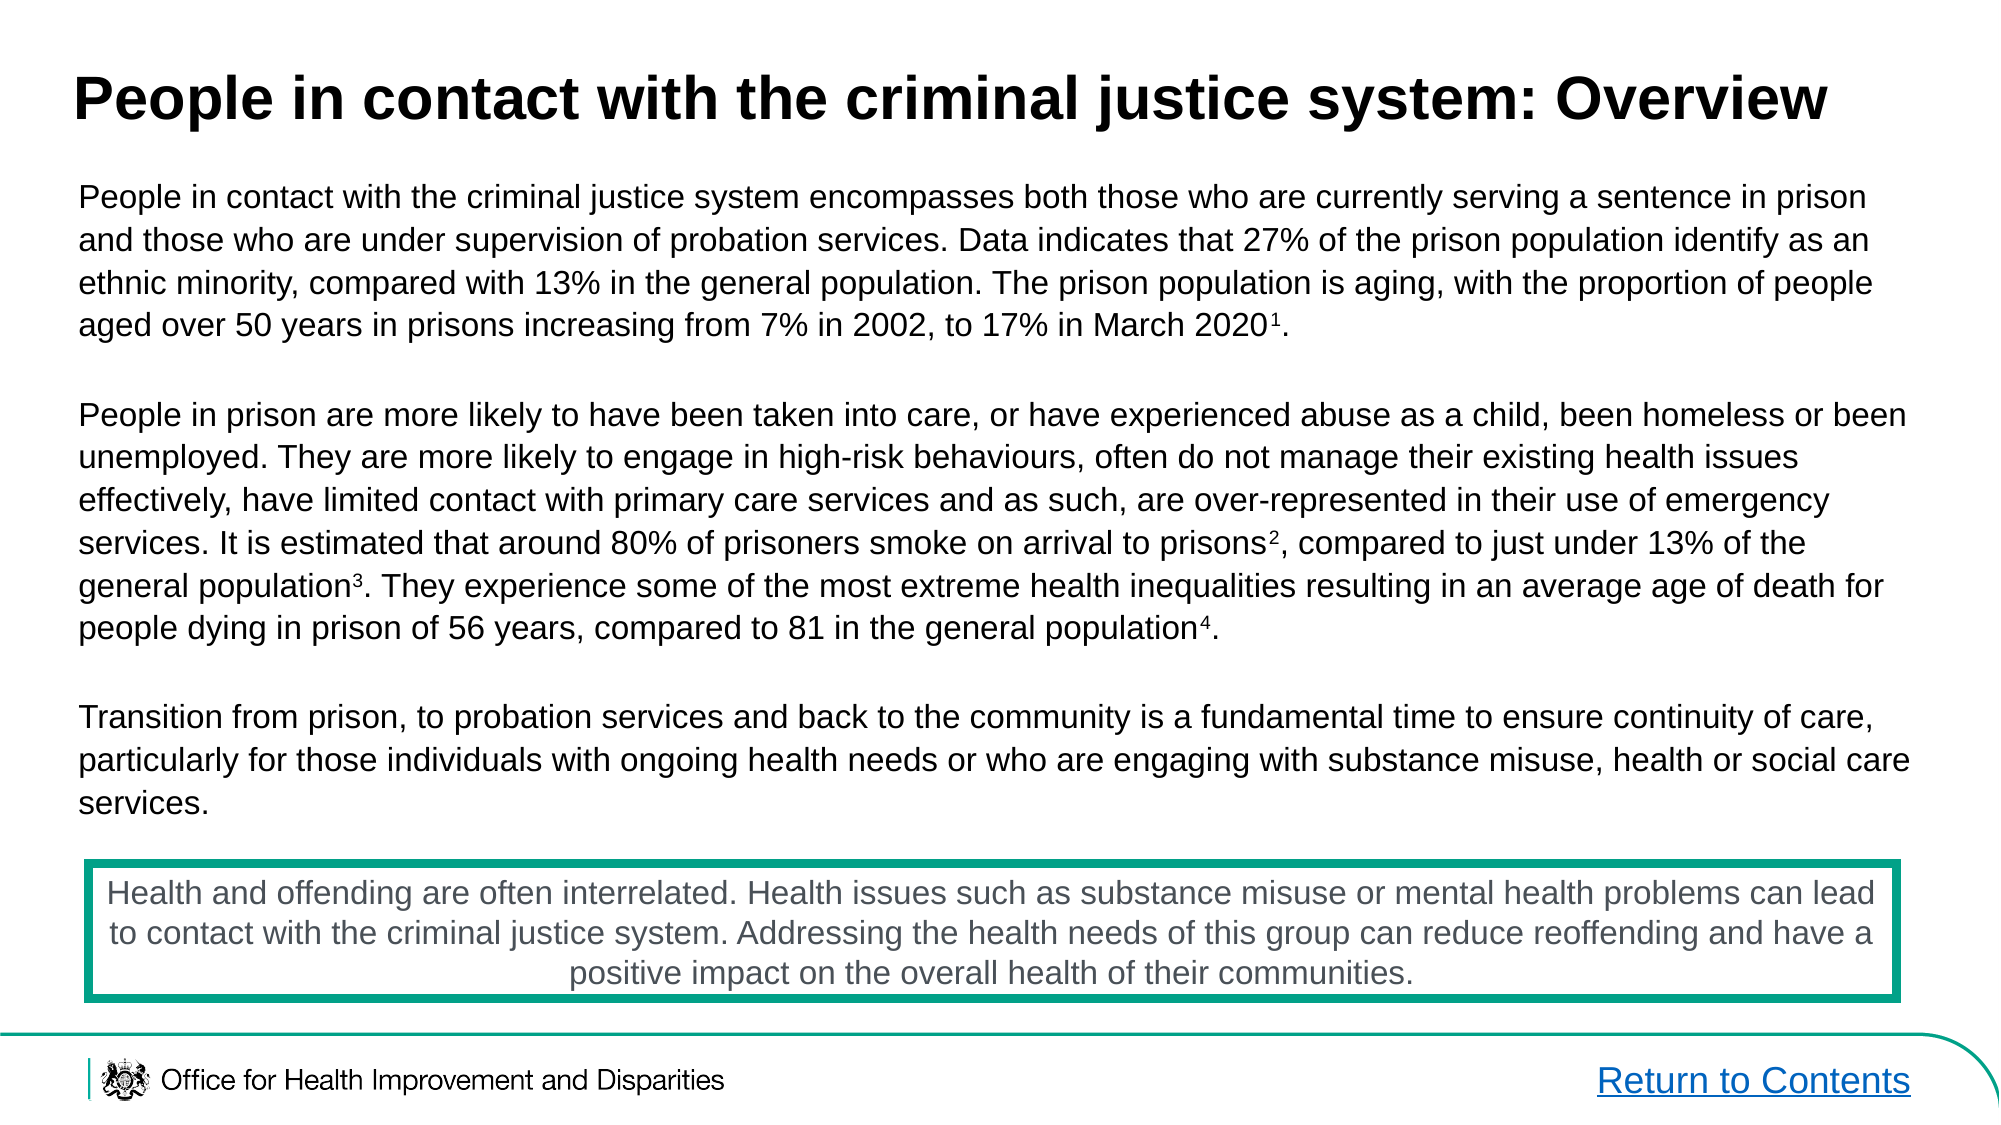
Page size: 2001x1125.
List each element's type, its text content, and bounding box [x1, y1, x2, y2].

list People in contact with the criminal justice system encompasses both those who are currently serving a sentence in prison and those who are under supervision of probation services. Data indicates that 27% of the prison population identify as an ethnic minority, compared with 13% in the general population. The prison population is aging, with the proportion of people aged over 50 years in prisons increasing from 7% in 2002, to 17% in March 20201. People in prison are more likely to have been taken into care, or have experienced abuse as a child, been homeless or been unemployed. They are more likely to engage in high-risk behaviours, often do not manage their existing health issues effectively, have limited contact with primary care services and as such, are over-represented in their use of emergency services. It is estimated that around 80% of prisoners smoke on arrival to prisons2, compared to just under 13% of the general population3. They experience some of the most extreme health inequalities resulting in an average age of death for people dying in prison of 56 years, compared to 81 in the general population4. Transition from prison, to probation services and back to the community is a fundamental time to ensure continuity of care, particularly for those individuals with ongoing health needs or who are engaging with substance misuse, health or social care services. [63, 165, 1934, 879]
text_box Health and offending are often interrelated. Health issues such as substance misuse or mental health problems can lead to contact with the criminal justice system. Addressing the health needs of this group can reduce reoffending and have a positive impact on the overall health of their communities. [87, 879, 1898, 999]
title People in contact with the criminal justice system: Overview [59, 59, 1937, 198]
text_box Return to Contents [1582, 1048, 1927, 1108]
picture [0, 0, 1999, 1125]
